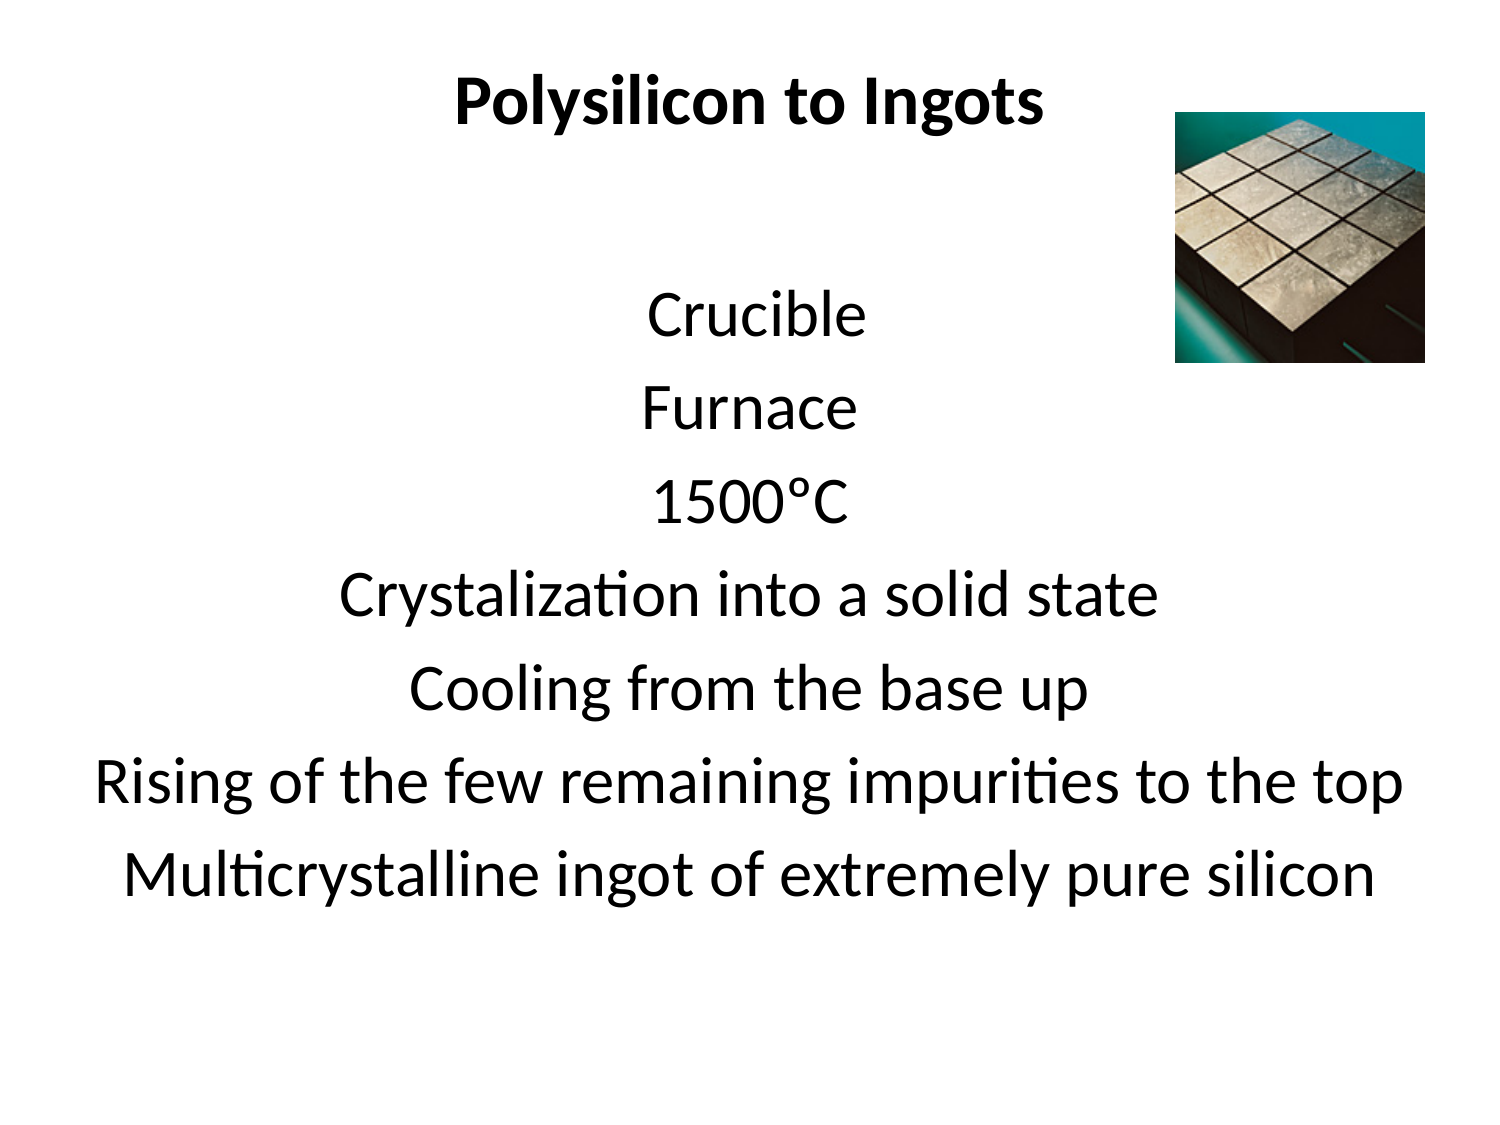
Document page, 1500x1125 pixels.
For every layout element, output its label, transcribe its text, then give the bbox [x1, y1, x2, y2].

list Crucible Furnace 1500ºC Crystalization into a solid state Cooling from the base up Rising of the few remaining impurities to the top Multicrystalline ingot of extremely pure silicon [75, 262, 1425, 1005]
title Polysilicon to Ingots [75, 45, 1425, 233]
picture [1174, 112, 1426, 363]
